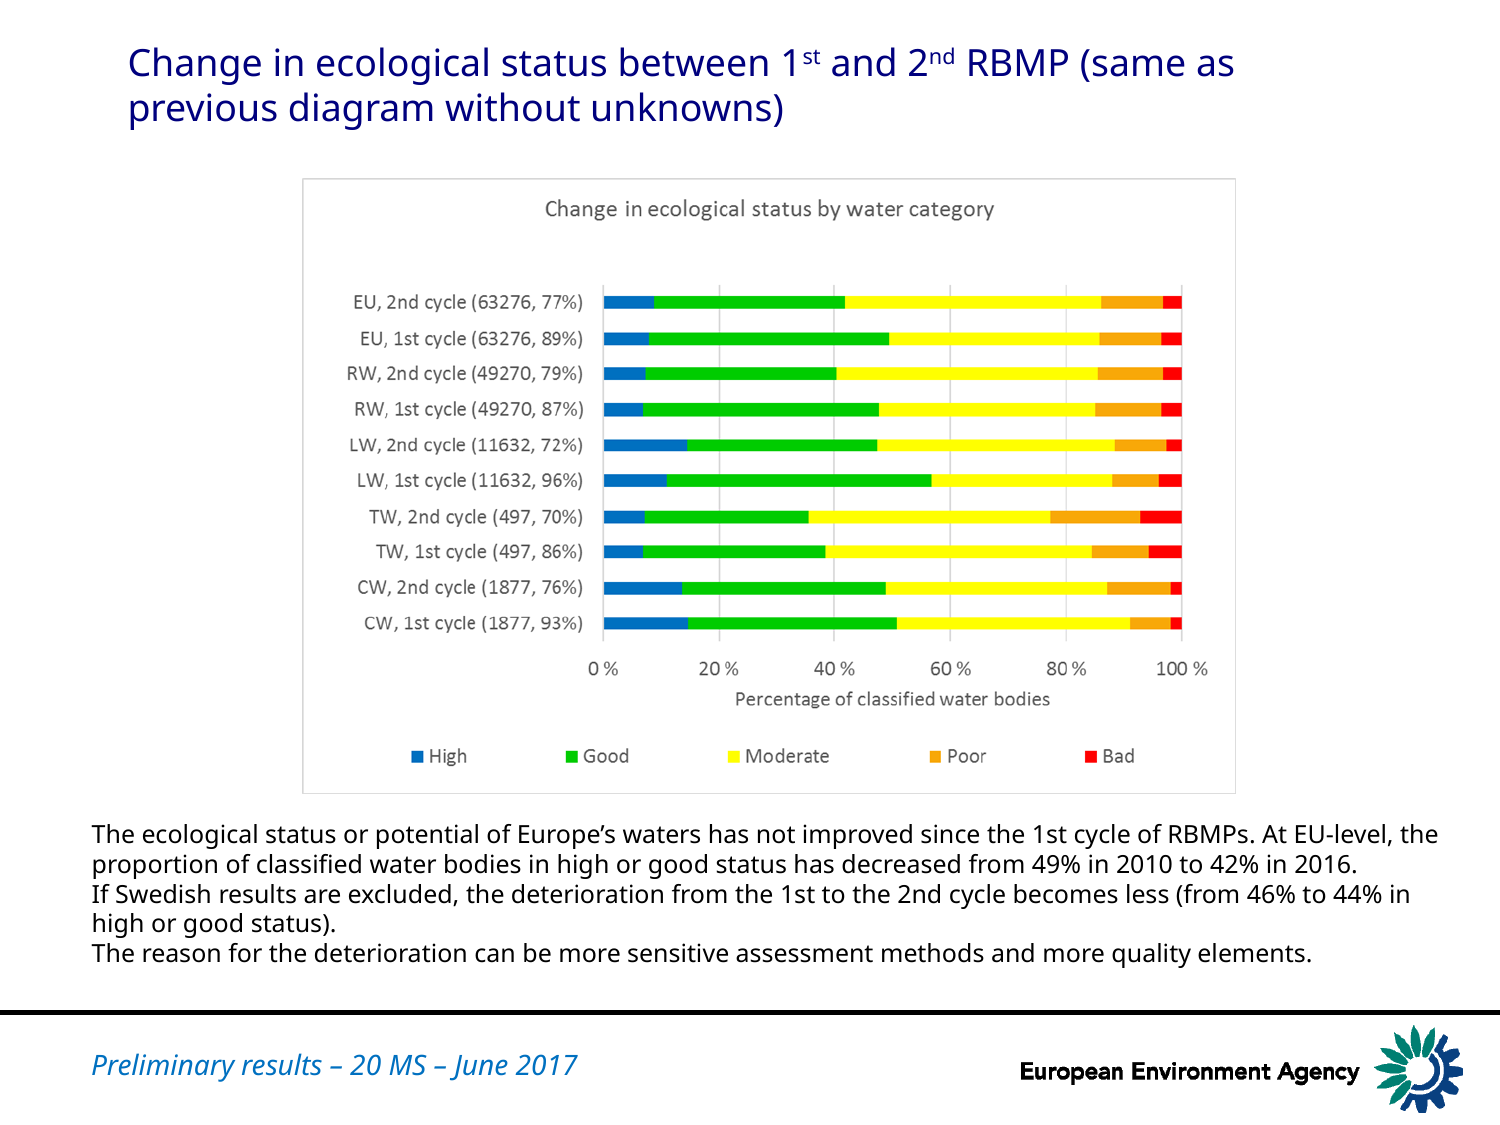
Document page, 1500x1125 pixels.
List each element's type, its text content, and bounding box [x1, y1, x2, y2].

picture [1021, 1025, 1463, 1113]
text_box The ecological status or potential of Europe’s waters has not improved since the 1st cycle of RBMPs. At EU-level, the proportion of classified water bodies in high or good status has decreased from 49% in 2010 to 42% in 2016. If Swedish results are excluded, the deterioration from the 1st to the 2nd cycle becomes less (from 46% to 44% in high or good status). The reason for the deterioration can be more sensitive assessment methods and more quality elements. [76, 810, 1467, 976]
title Change in ecological status between 1st and 2nd RBMP (same as previous diagram without unknowns) [112, 37, 1388, 130]
text_box Preliminary results – 20 MS – June 2017 [76, 1040, 774, 1089]
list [302, 178, 1236, 794]
